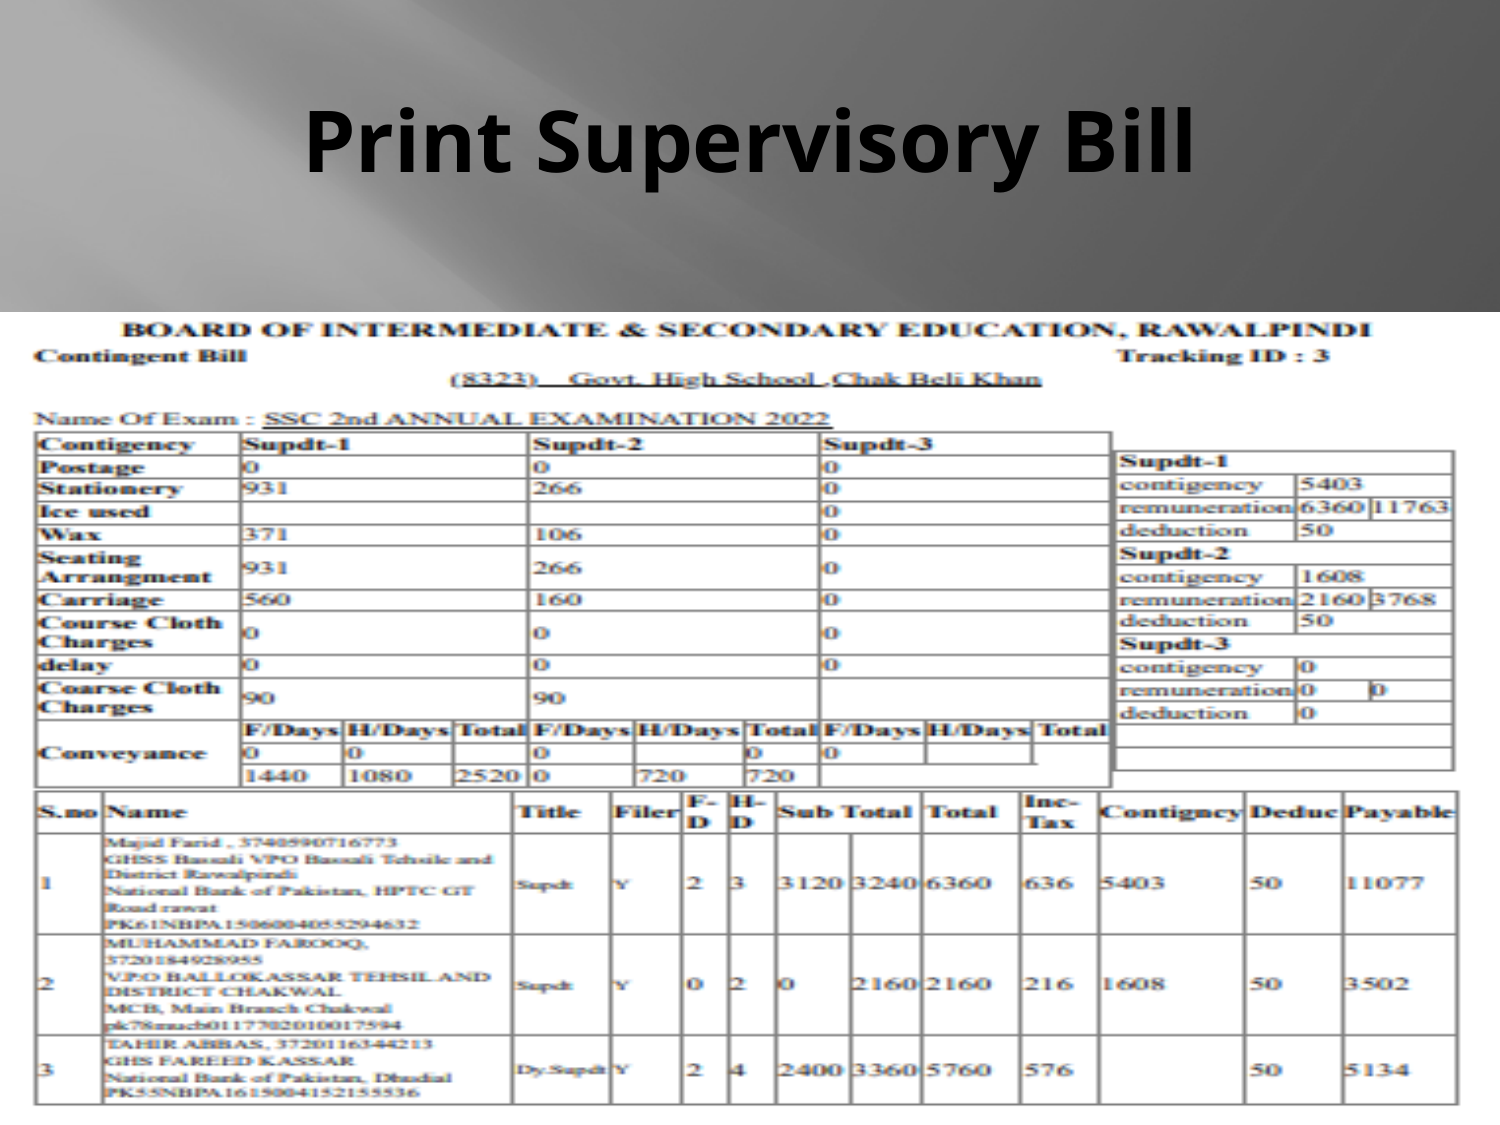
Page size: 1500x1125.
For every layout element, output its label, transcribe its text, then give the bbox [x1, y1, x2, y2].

title Print Supervisory Bill [75, 45, 1425, 233]
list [0, 312, 1500, 1125]
